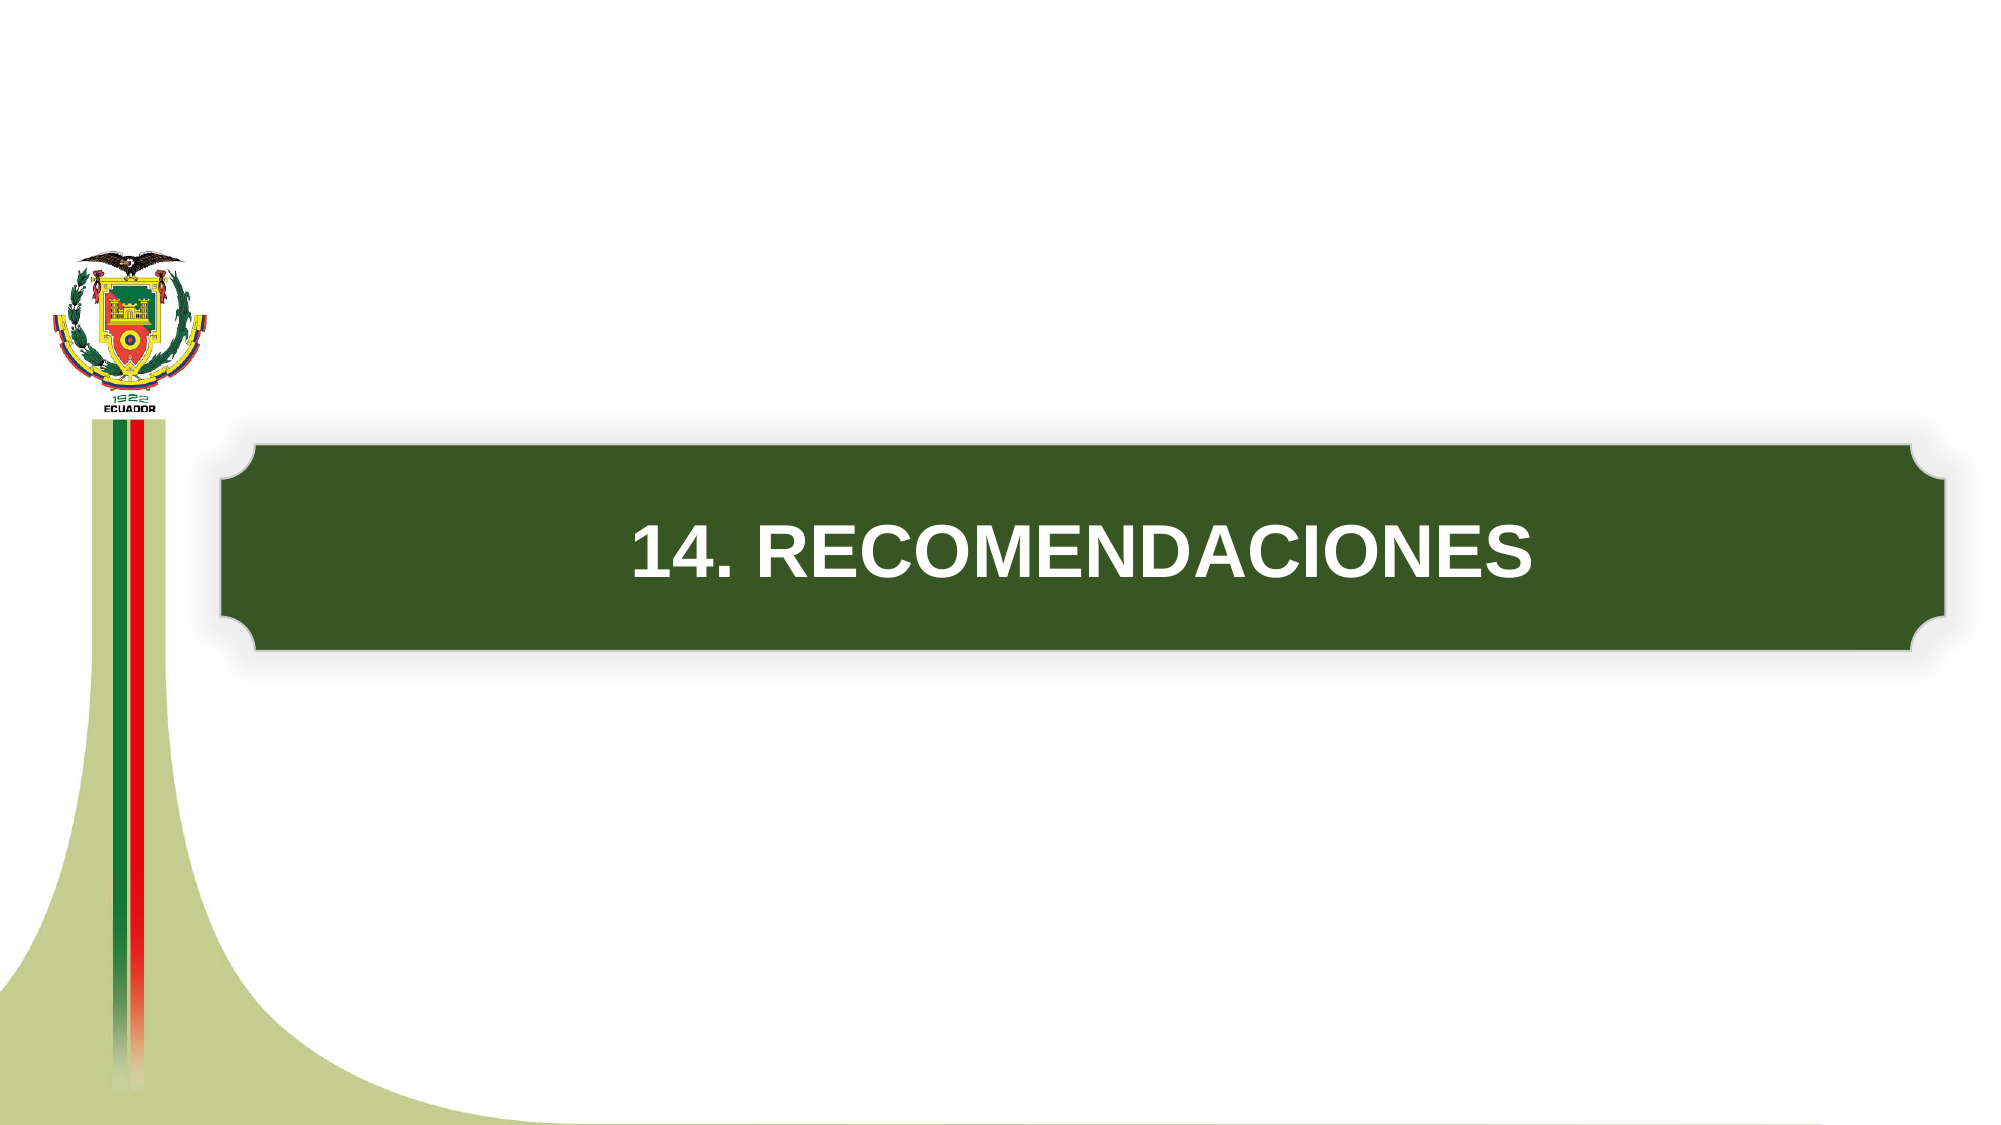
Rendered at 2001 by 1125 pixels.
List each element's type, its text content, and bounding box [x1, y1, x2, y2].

picture [0, 0, 2001, 1125]
text_box 14. RECOMENDACIONES [219, 443, 1947, 653]
